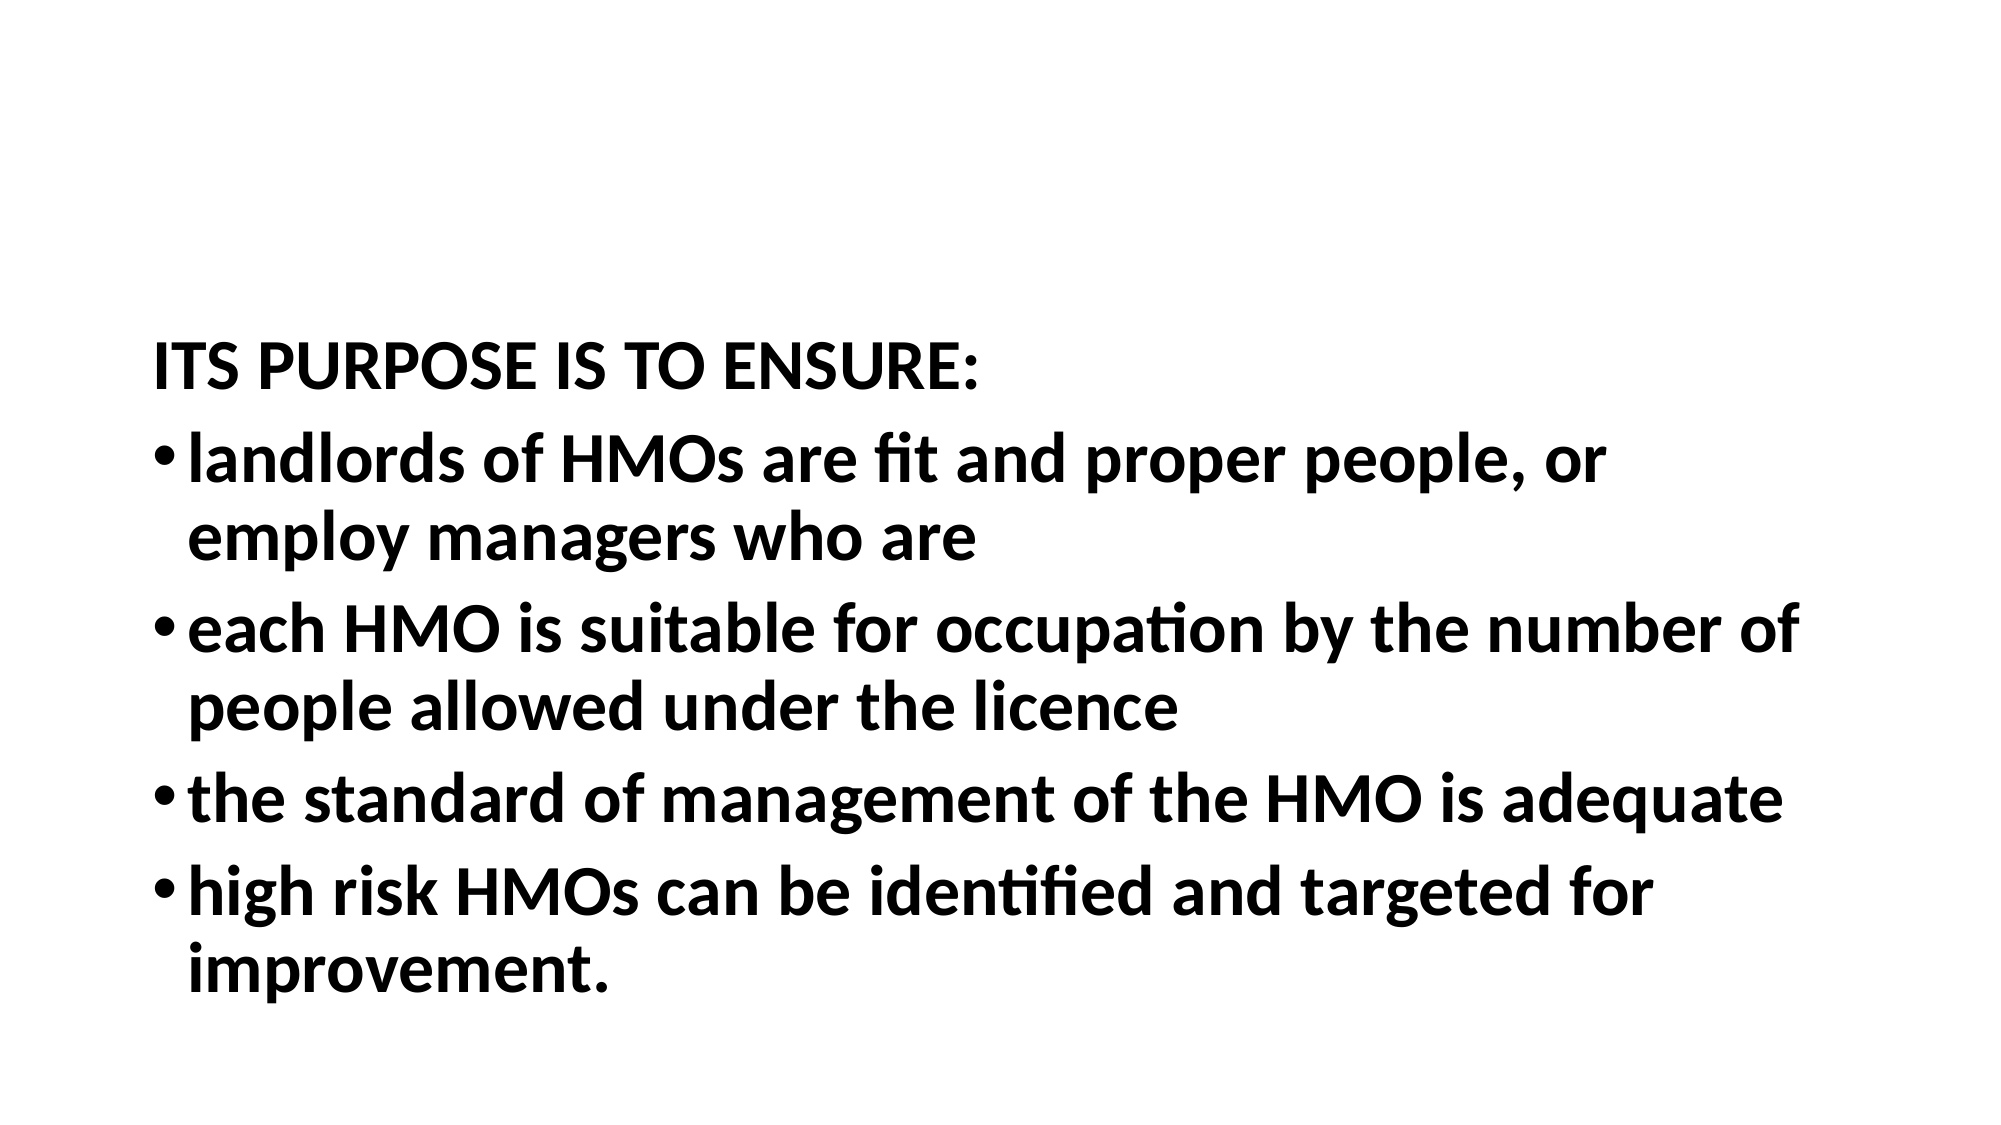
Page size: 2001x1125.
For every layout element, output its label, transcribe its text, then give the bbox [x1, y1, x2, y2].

list ITS PURPOSE IS TO ENSURE: landlords of HMOs are fit and proper people, or employ managers who are each HMO is suitable for occupation by the number of people allowed under the licence the standard of management of the HMO is adequate high risk HMOs can be identified and targeted for improvement. [137, 320, 1863, 1034]
